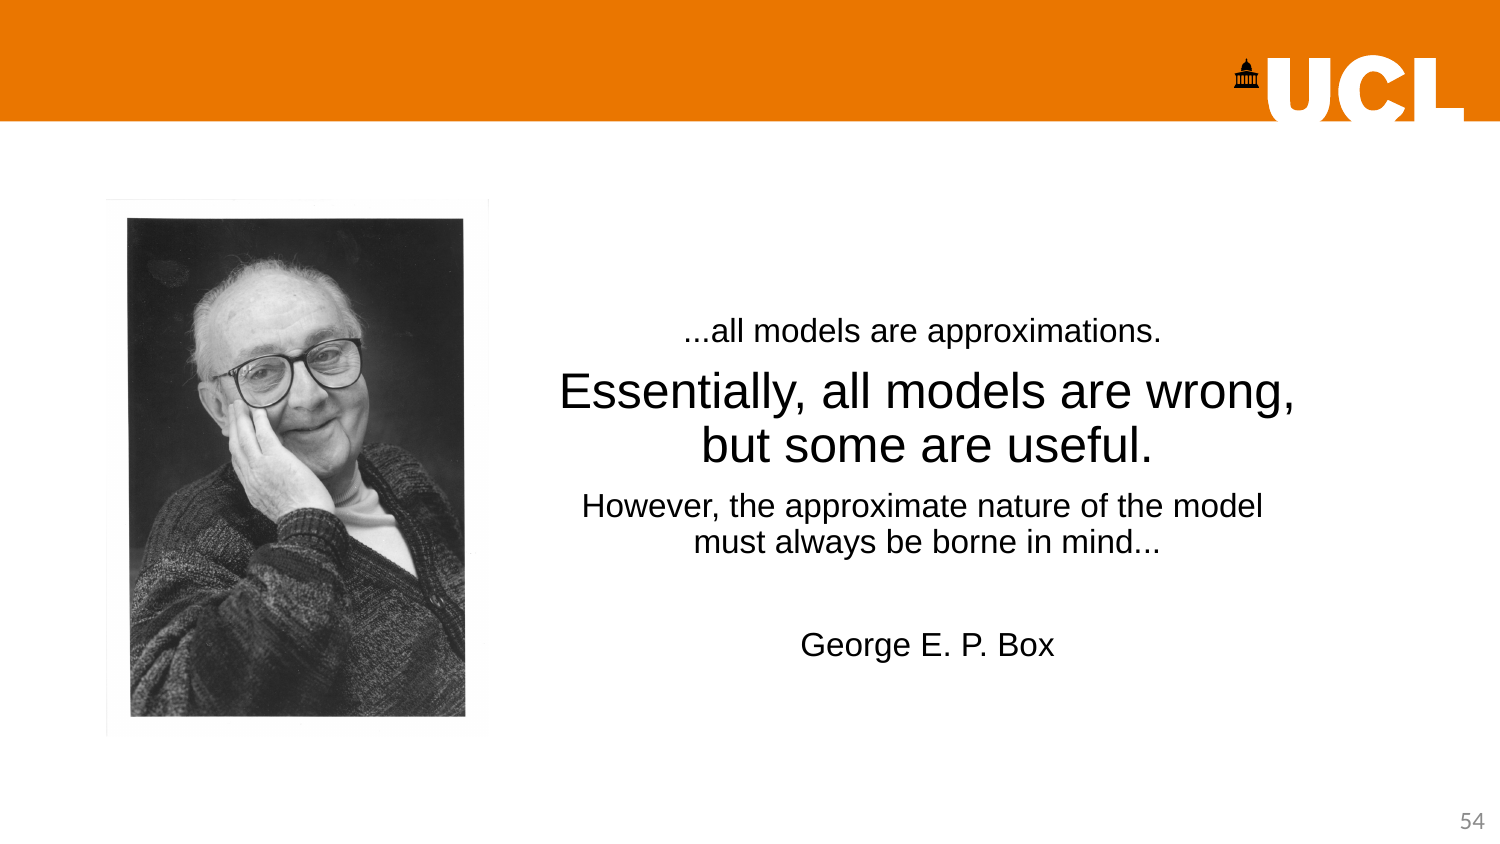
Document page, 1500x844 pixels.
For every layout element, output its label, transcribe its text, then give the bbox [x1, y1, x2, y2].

slide_number 54 [1162, 796, 1500, 842]
list ...all models are approximations. Essentially, all models are wrong, but some are useful. However, the approximate nature of the model must always be borne in mind... George E. P. Box [461, 169, 1394, 785]
picture [1234, 58, 1259, 88]
picture [106, 199, 489, 737]
